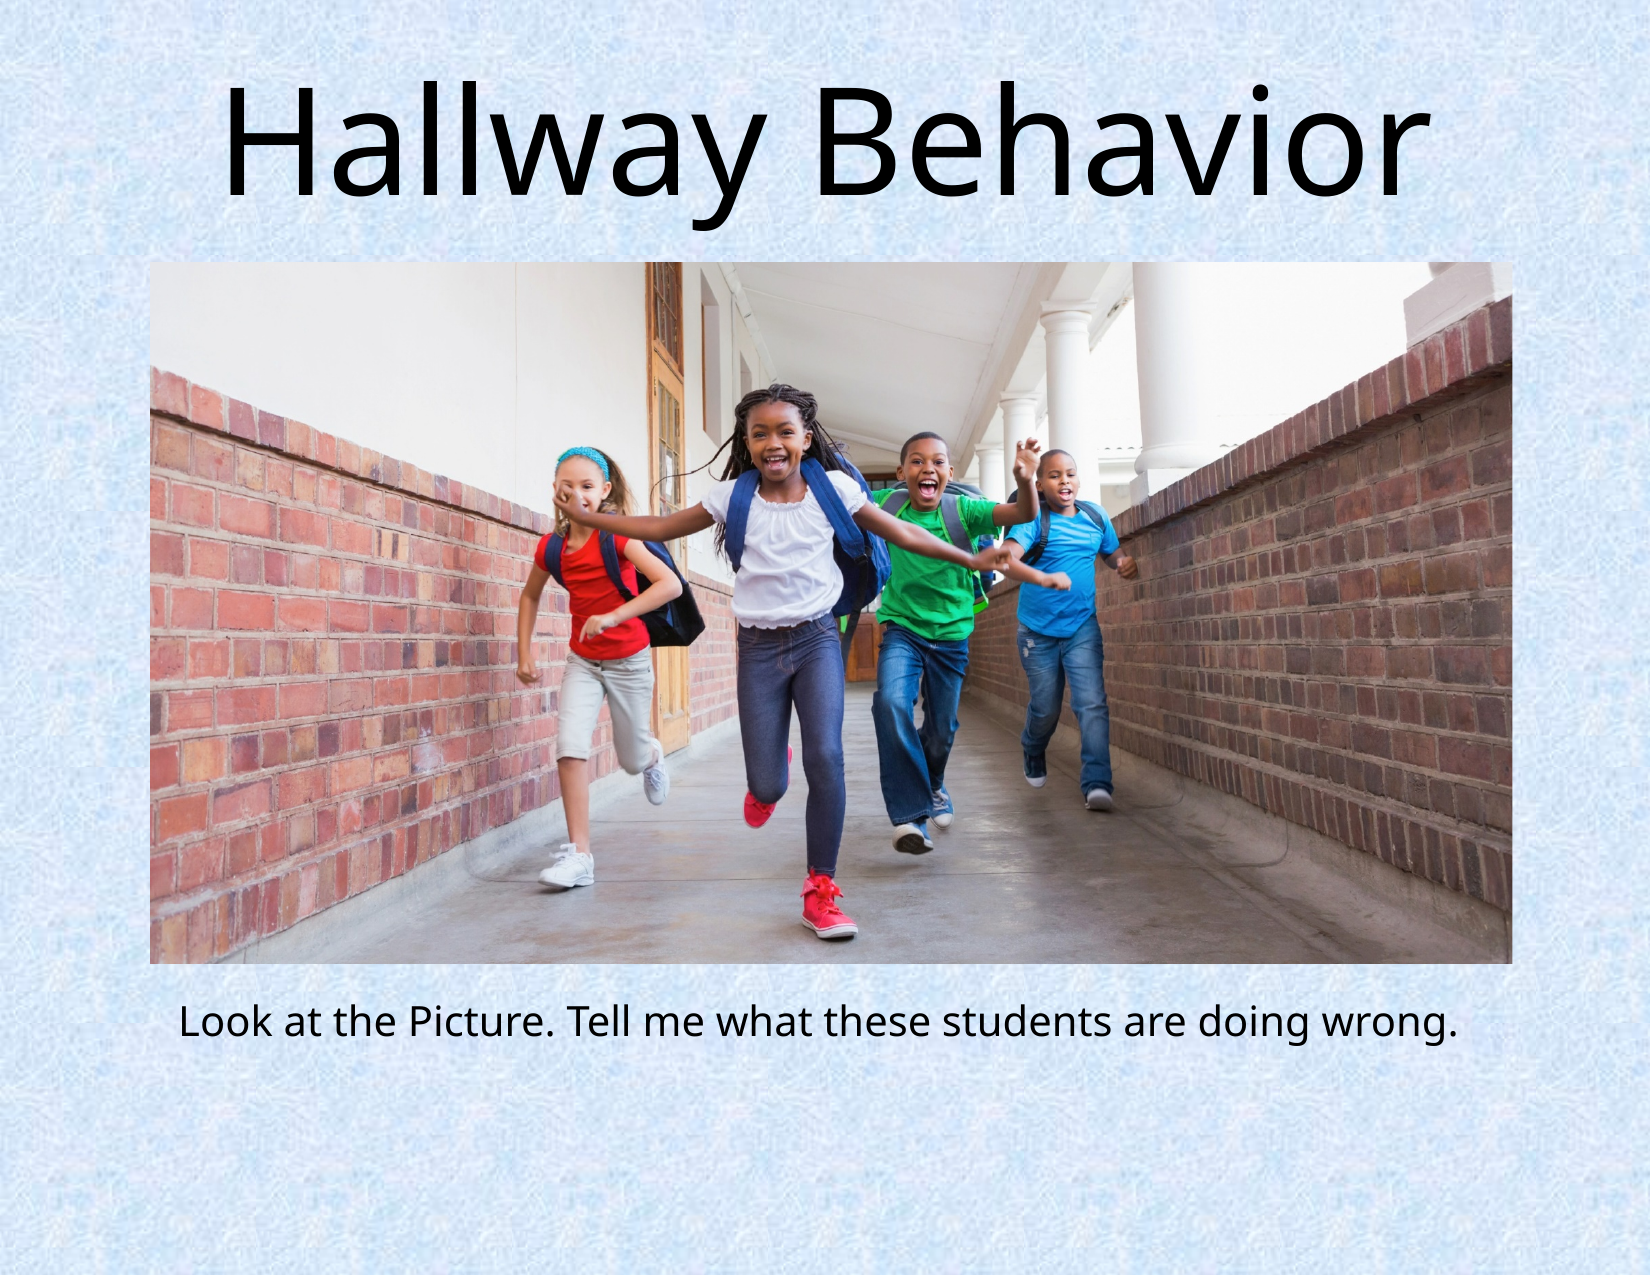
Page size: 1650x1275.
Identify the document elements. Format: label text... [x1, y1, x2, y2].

text_box Hallway Behavior [74, 37, 1575, 235]
text_box Look at the Picture. Tell me what these students are doing wrong. [99, 980, 1538, 1053]
picture [0, 0, 1650, 1275]
